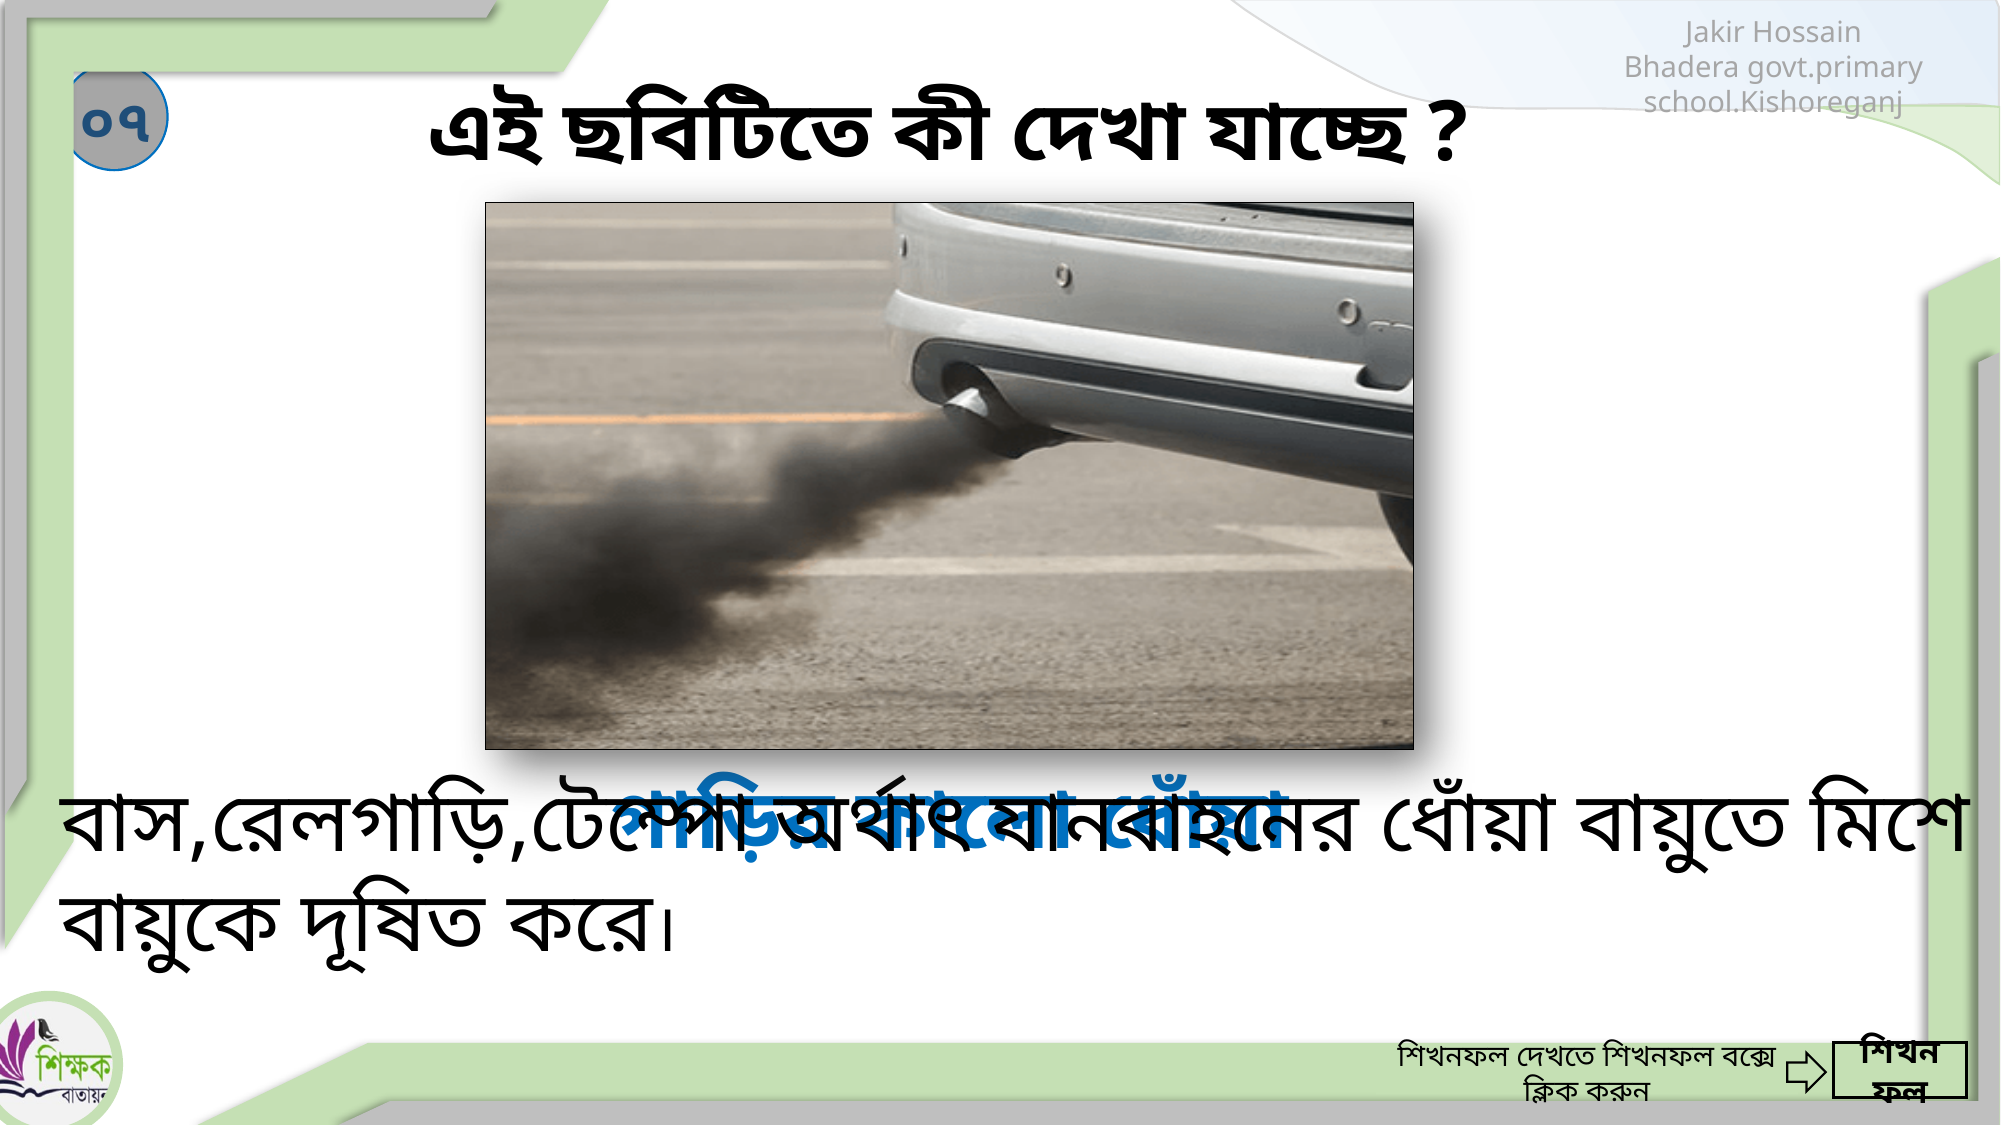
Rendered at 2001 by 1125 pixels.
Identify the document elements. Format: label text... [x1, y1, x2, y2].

text_box বাস,রেলগাড়ি,টেম্পো অর্থাৎ যানবাহনের ধোঁয়া বায়ুতে মিশে বায়ুকে দূষিত করে। [45, 760, 2000, 976]
text_box [1786, 1050, 1828, 1094]
text_box শিখনফল [1833, 1041, 1967, 1099]
picture [485, 202, 1414, 750]
text_box ০৭ [65, 77, 168, 162]
text_box এই ছবিটিতে কী দেখা যাচ্ছে ? [413, 69, 1483, 185]
text_box শিখনফল দেখতে শিখনফল বক্সে ক্লিক করুন [1375, 1049, 1799, 1096]
picture [0, 1002, 112, 1125]
